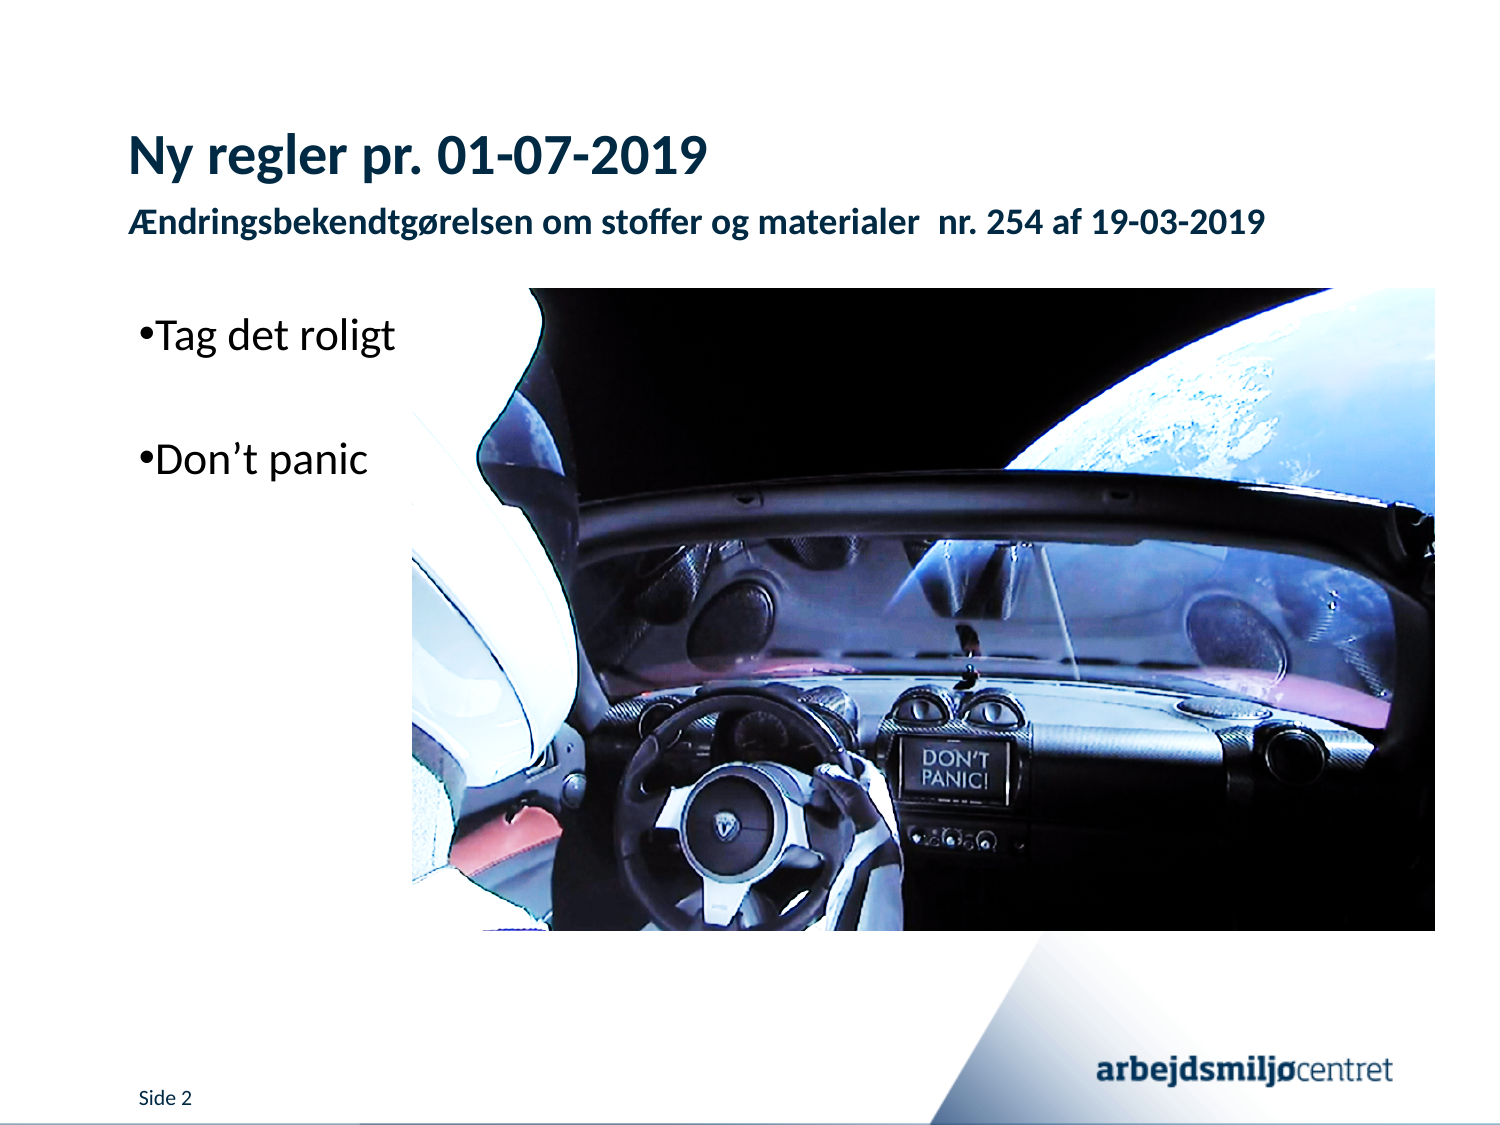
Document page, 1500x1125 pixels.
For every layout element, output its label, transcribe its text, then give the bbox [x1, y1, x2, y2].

slide_number Side 2 [123, 1079, 907, 1125]
picture [0, 0, 1500, 1125]
list Tag det roligt Don’t panic [123, 303, 1398, 1000]
list Ændringsbekendtgørelsen om stoffer og materialer nr. 254 af 19-03-2019 [113, 194, 1387, 286]
title Ny regler pr. 01-07-2019 [113, 16, 1387, 194]
